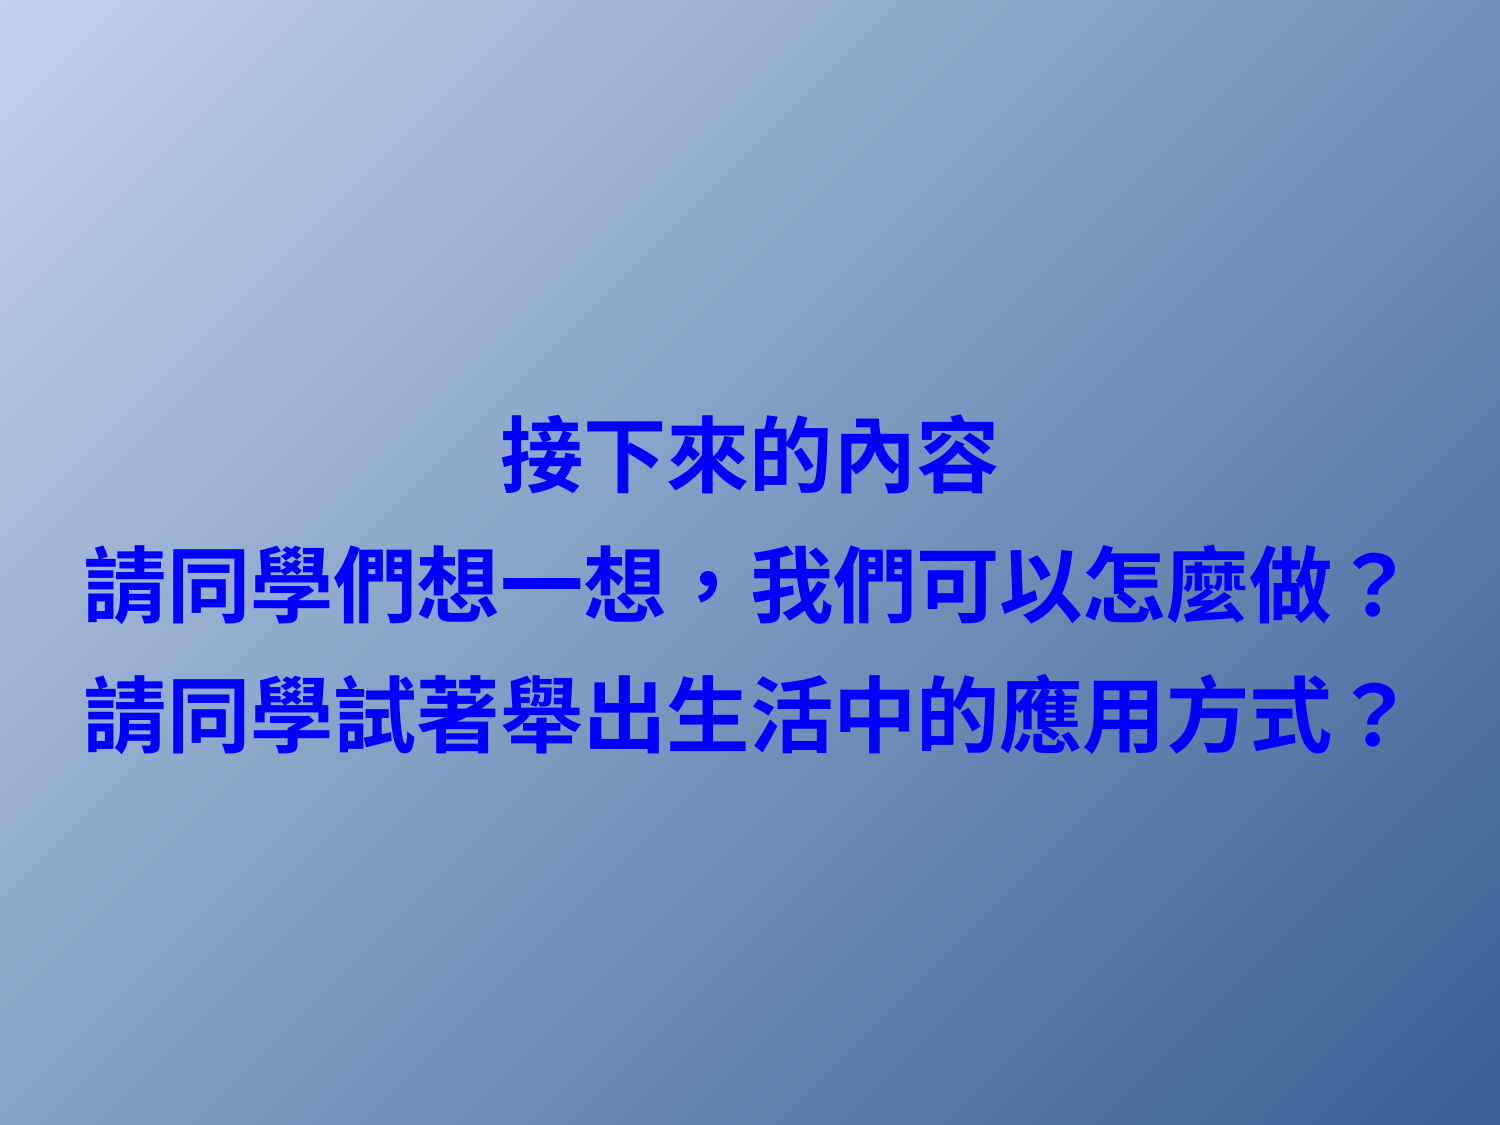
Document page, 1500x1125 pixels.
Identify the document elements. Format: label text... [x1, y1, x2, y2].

title 接下來的內容 請同學們想一想，我們可以怎麼做？ 請同學試著舉出生活中的應用方式？ [53, 314, 1447, 823]
